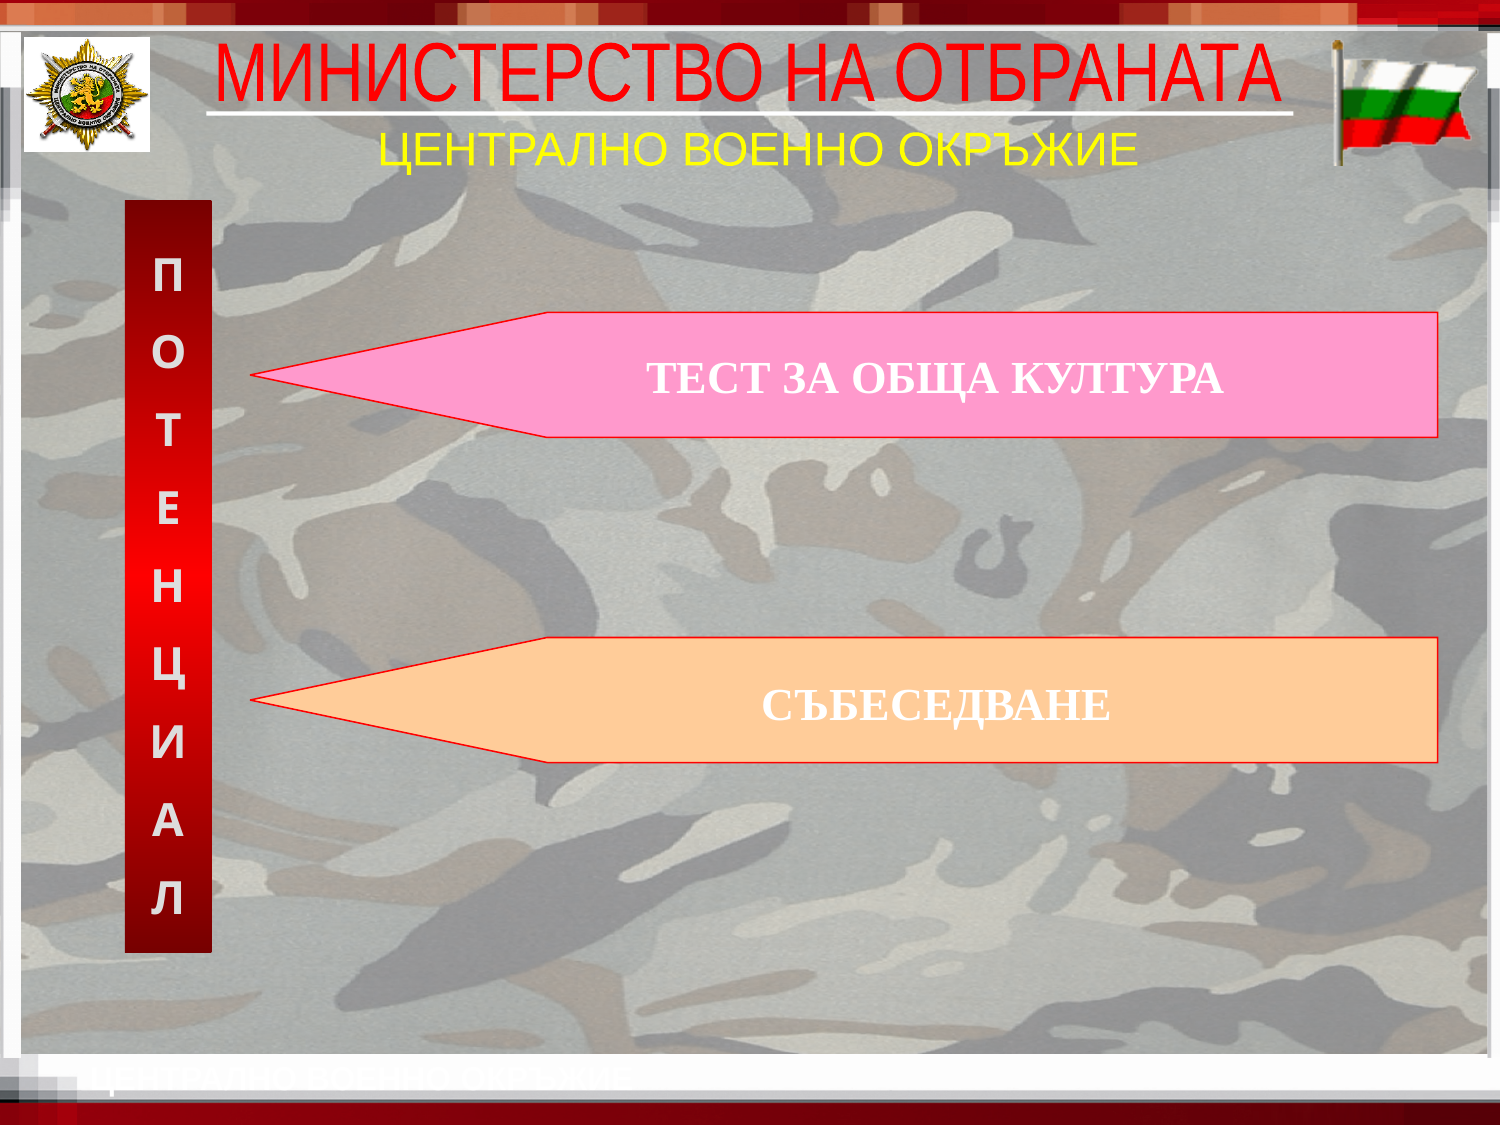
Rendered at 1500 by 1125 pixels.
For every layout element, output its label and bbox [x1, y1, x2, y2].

picture [1328, 40, 1483, 166]
picture [24, 37, 150, 152]
text_box [0, 0, 1500, 1125]
